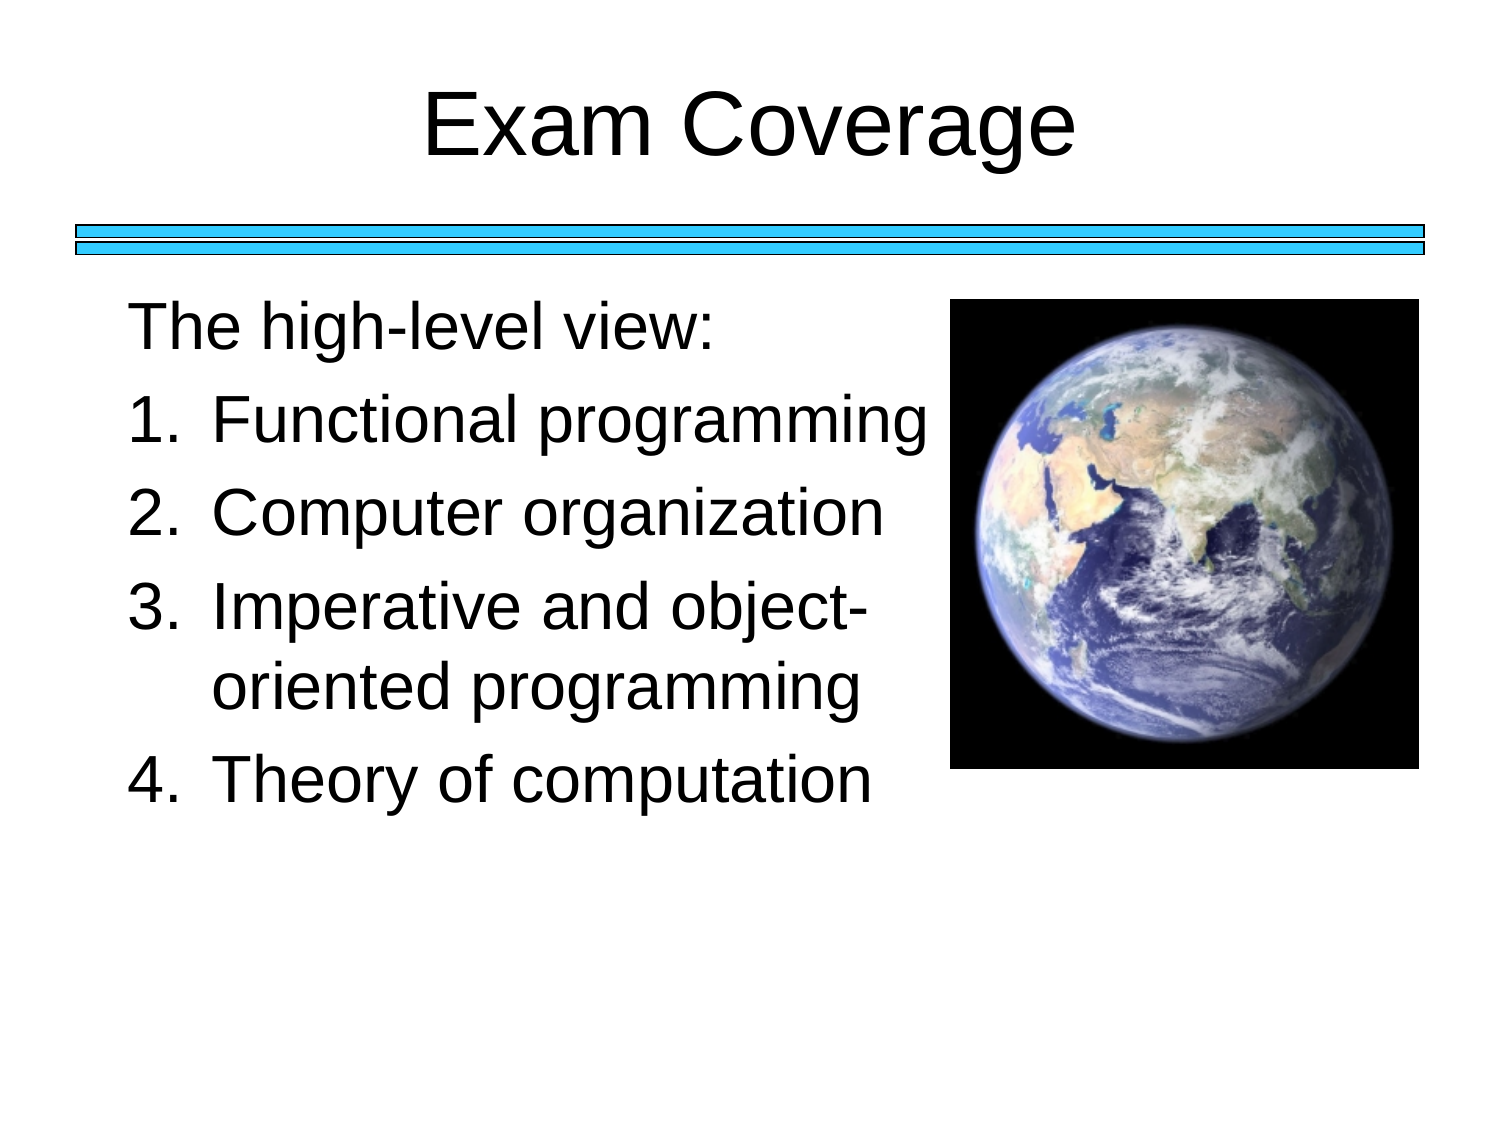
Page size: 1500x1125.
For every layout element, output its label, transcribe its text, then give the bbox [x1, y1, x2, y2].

title Exam Coverage [112, 24, 1388, 213]
picture [949, 299, 1419, 769]
list The high-level view: Functional programming Computer organization Imperative and object-oriented programming Theory of computation [112, 275, 950, 1000]
